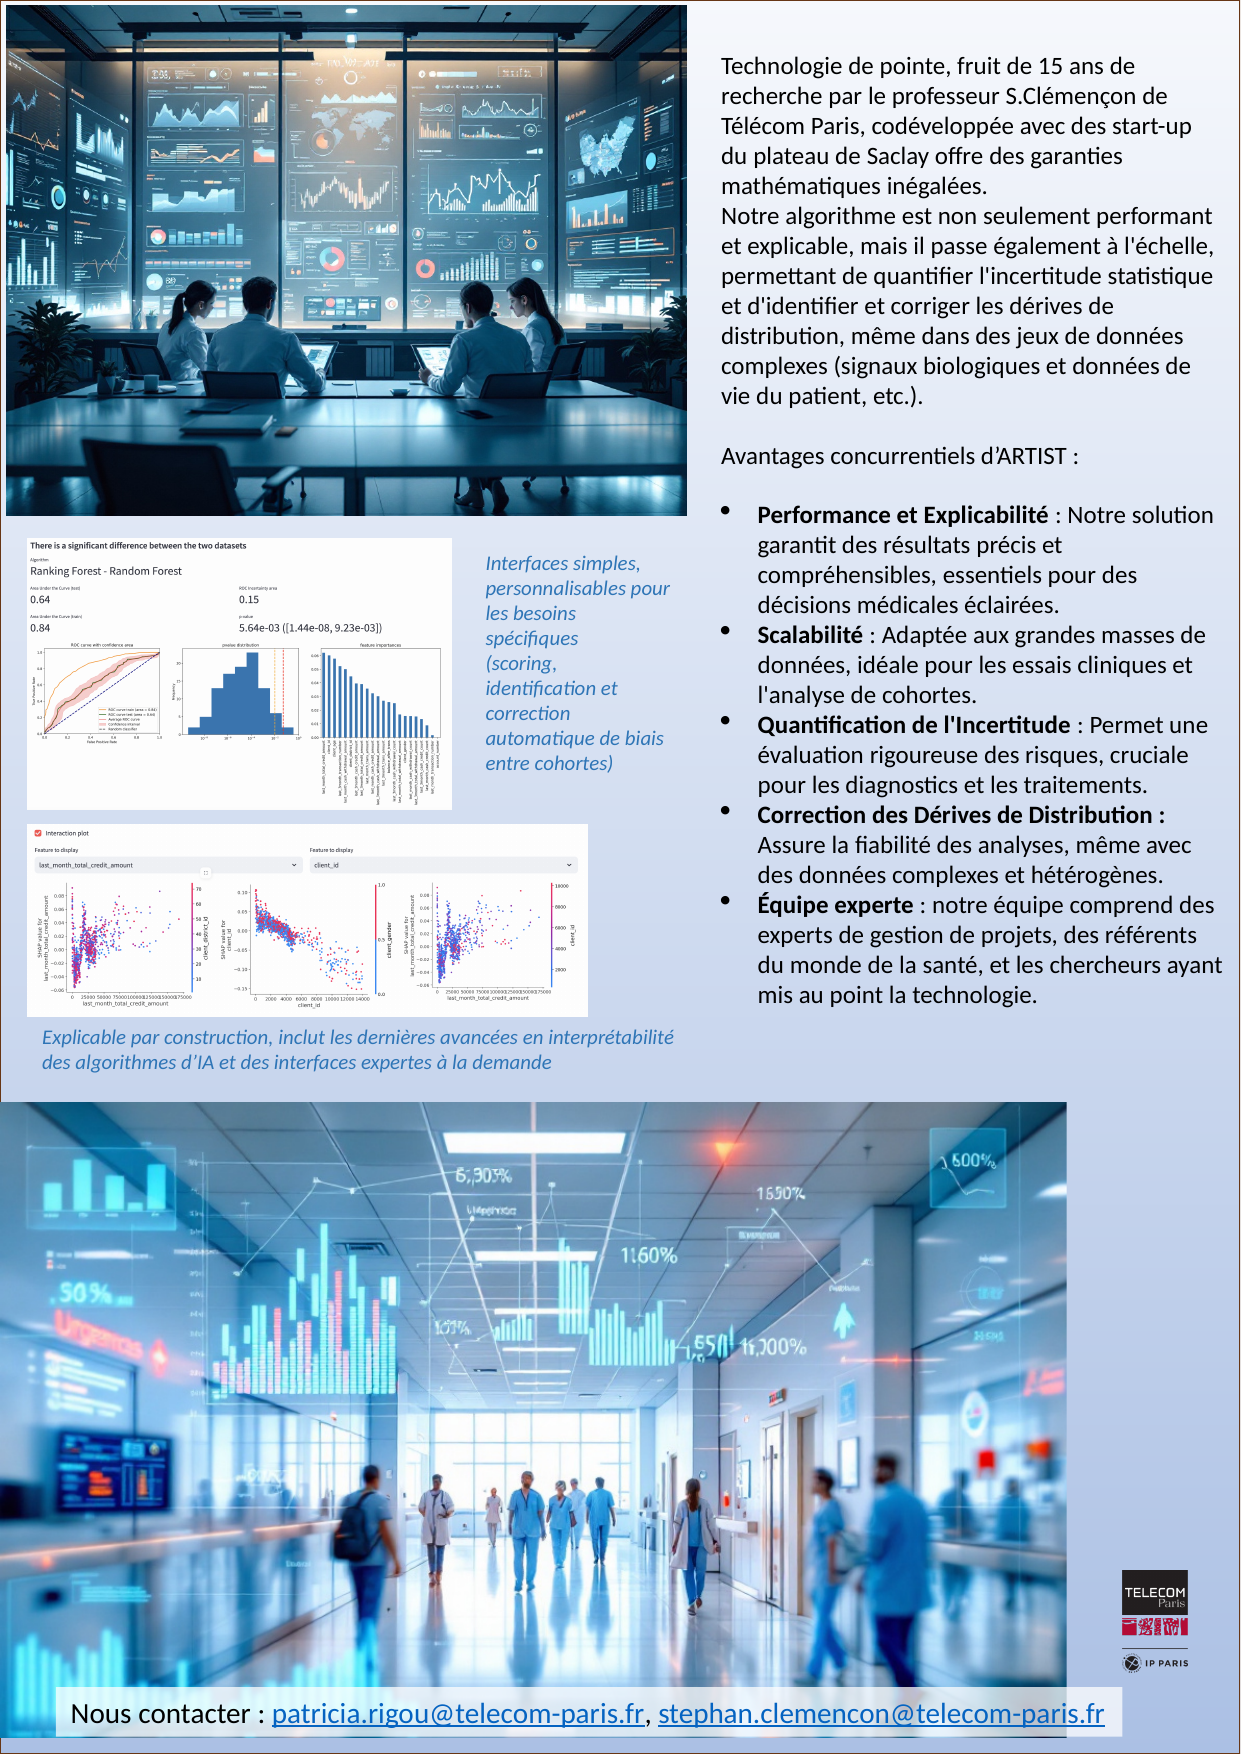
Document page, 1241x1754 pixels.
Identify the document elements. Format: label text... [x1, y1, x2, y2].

picture [1122, 1570, 1188, 1673]
text_box Explicable par construction, inclut les dernières avancées en interprétabilité des algorithmes d’IA et des interfaces expertes à la demande [27, 1016, 707, 1082]
picture [27, 538, 452, 810]
text_box Technologie de pointe, fruit de 15 ans de recherche par le professeur S.Clémençon de Télécom Paris, codéveloppée avec des start-up du plateau de Saclay offre des garanties mathématiques inégalées. Notre algorithme est non seulement performant et explicable, mais il passe également à l'échelle, permettant de quantifier l'incertitude statistique et d'identifier et corriger les dérives de distribution, même dans des jeux de données complexes (signaux biologiques et données de vie du patient, etc.). Avantages concurrentiels d’ARTIST : Performance et Explicabilité : Notre solution garantit des résultats précis et compréhensibles, essentiels pour des décisions médicales éclairées. Scalabilité : Adaptée aux grandes masses de données, idéale pour les essais cliniques et l'analyse de cohortes. Quantification de l'Incertitude : Permet une évaluation rigoureuse des risques, cruciale pour les diagnostics et les traitements. Correction des Dérives de Distribution : Assure la fiabilité des analyses, même avec des données complexes et hétérogènes. Équipe experte : notre équipe comprend des experts de gestion de projets, des référents du monde de la santé, et les chercheurs ayant mis au point la technologie. [706, 42, 1239, 1016]
picture [27, 824, 588, 1017]
picture [6, 5, 687, 516]
picture [0, 1101, 1067, 1738]
text_box Interfaces simples, personnalisables pour les besoins spécifiques (scoring, identification et correction automatique de biais entre cohortes) [470, 542, 687, 783]
text_box Nous contacter : patricia.rigou@telecom-paris.fr, stephan.clemencon@telecom-paris.fr [1067, 1687, 1123, 1737]
